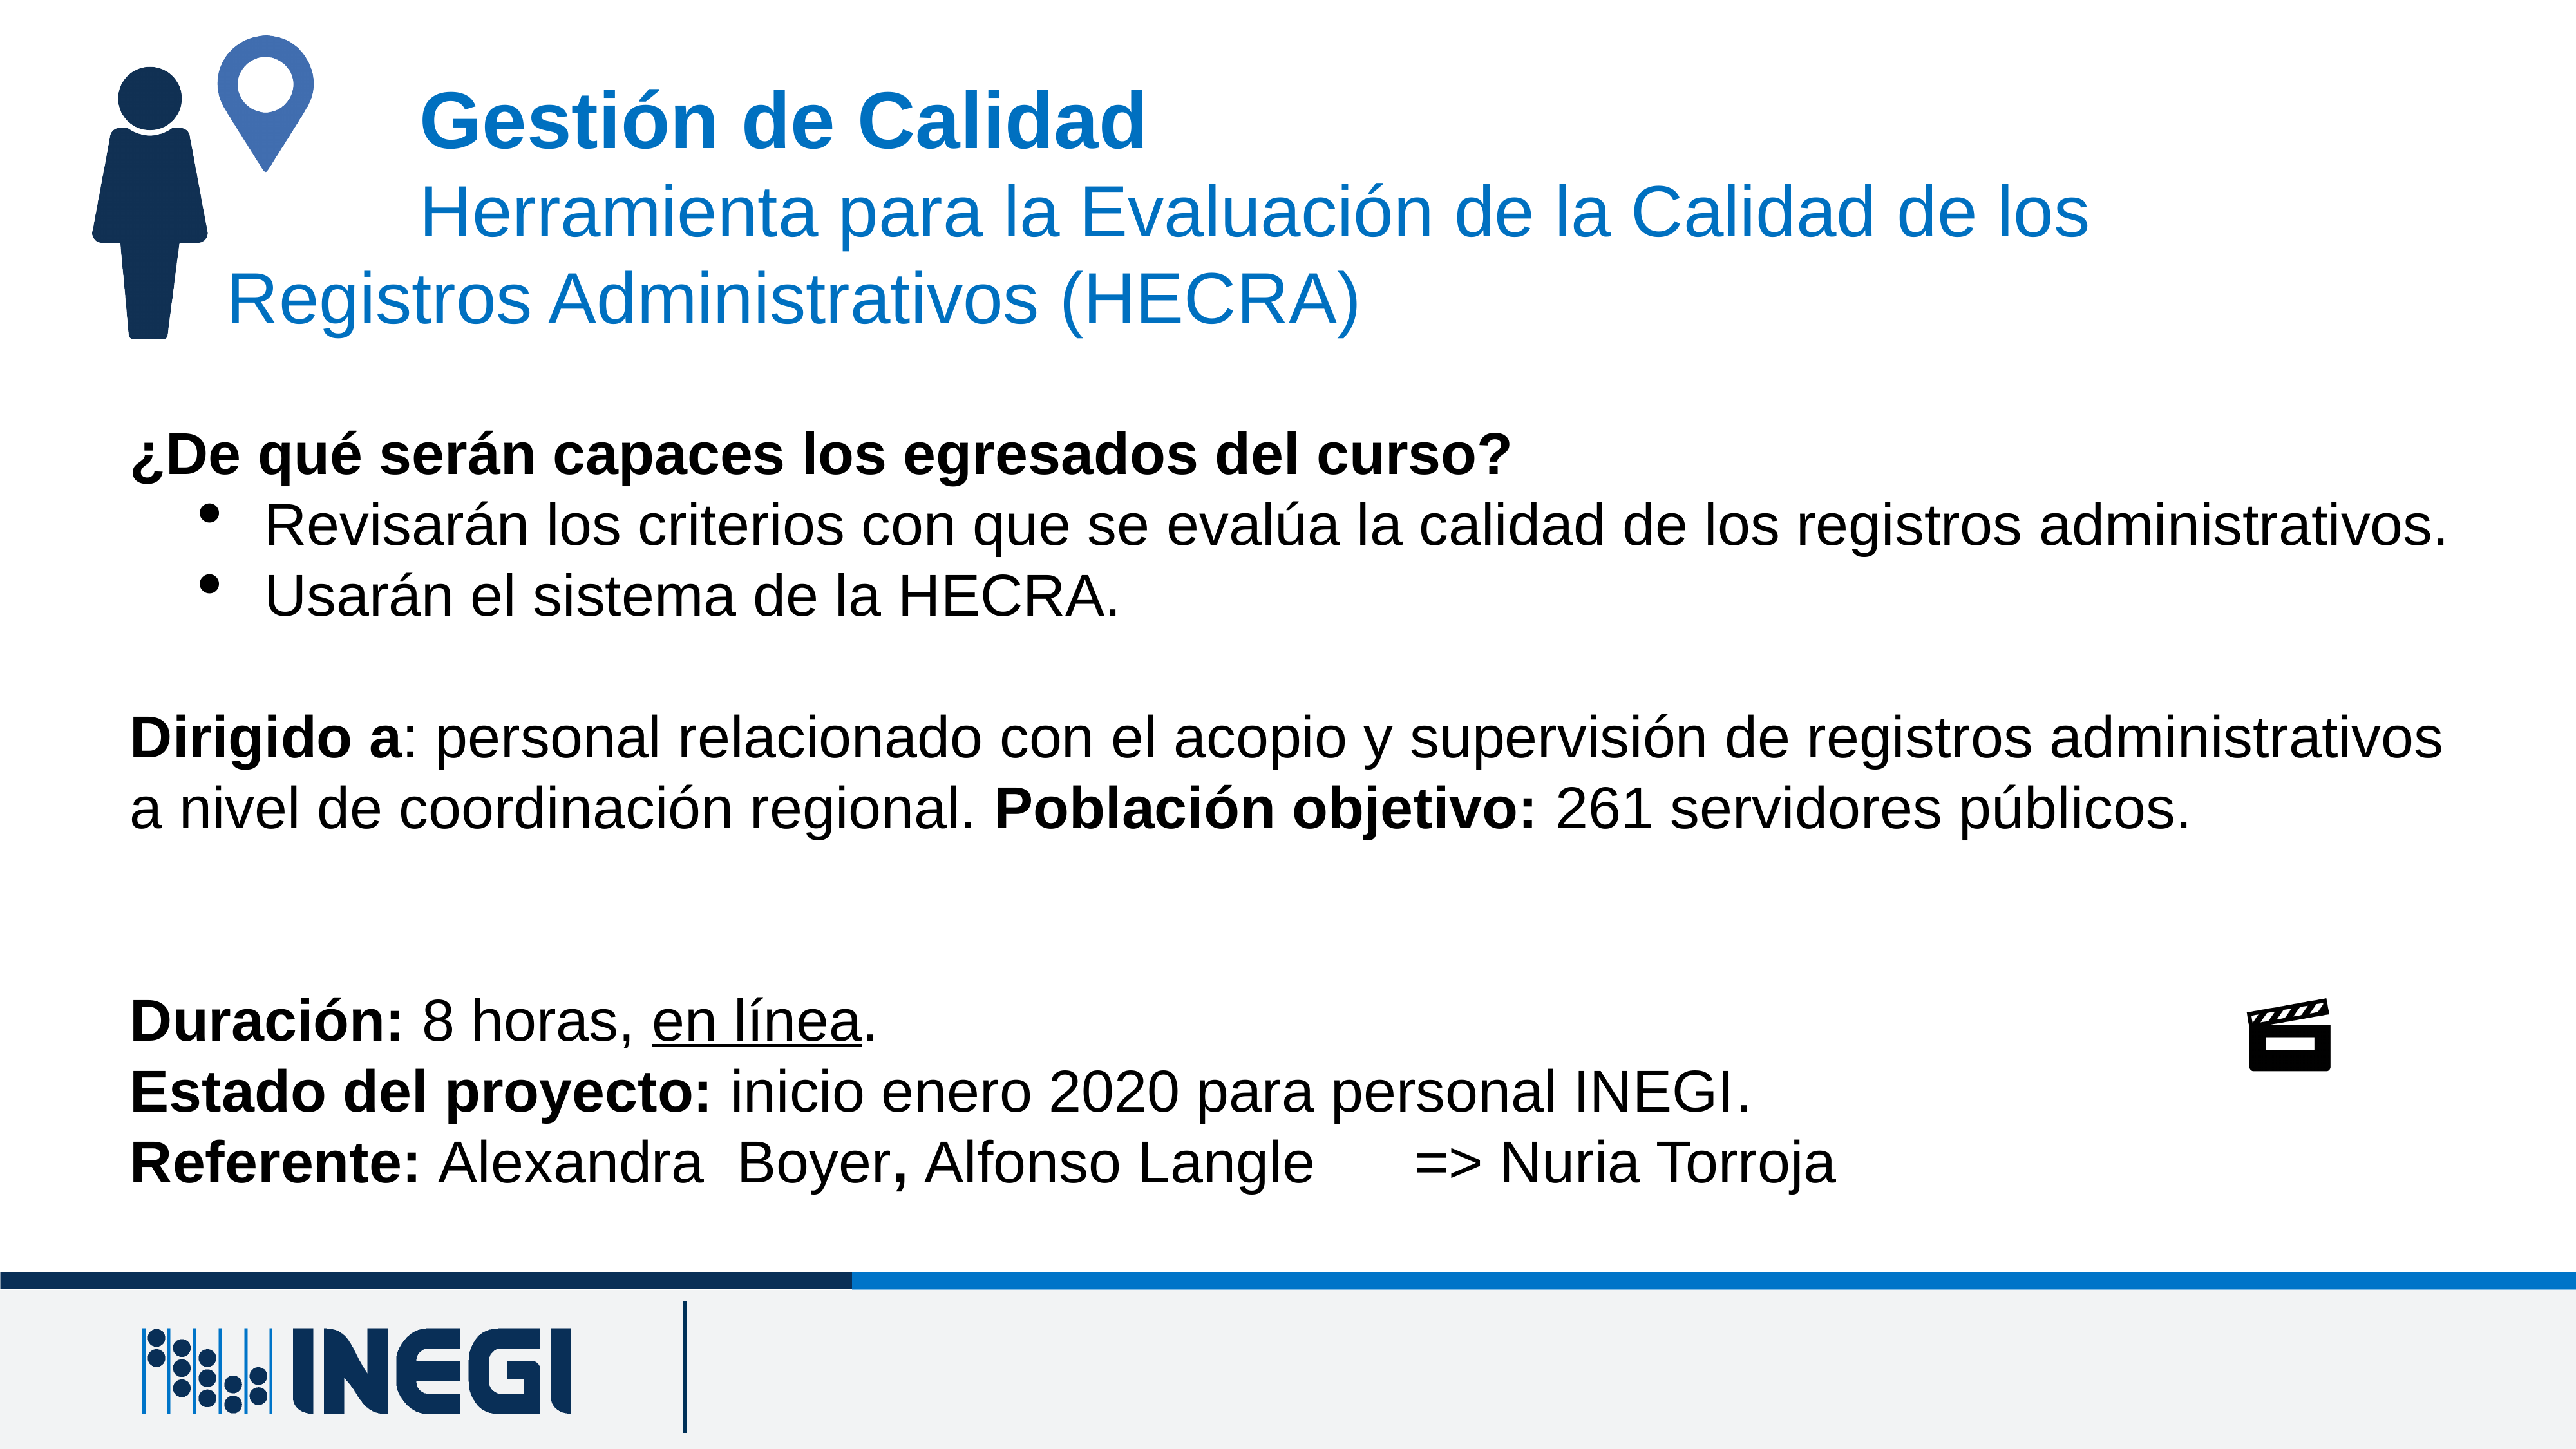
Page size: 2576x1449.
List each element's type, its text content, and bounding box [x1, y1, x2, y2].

picture [0, 0, 2576, 1449]
text_box Gestión de Calidad Herramienta para la Evaluación de la Calidad de los Registros Administrativos (HECRA) ¿De qué serán capaces los egresados del curso? Revisarán los criterios con que se evalúa la calidad de los registros administrativos. Usarán el sistema de la​ HECRA. Dirigido a: personal relacionado con el acopio y supervisión de registros administrativos a nivel de coordinación regional. Población objetivo: 261 servidores públicos. Duración: 8 horas, en línea.​ Estado del proyecto: inicio enero 2020 para personal INEGI​. Referente: Alexandra Boyer, Alfonso Langle => Nuria Torroja [120, 62, 2484, 1069]
